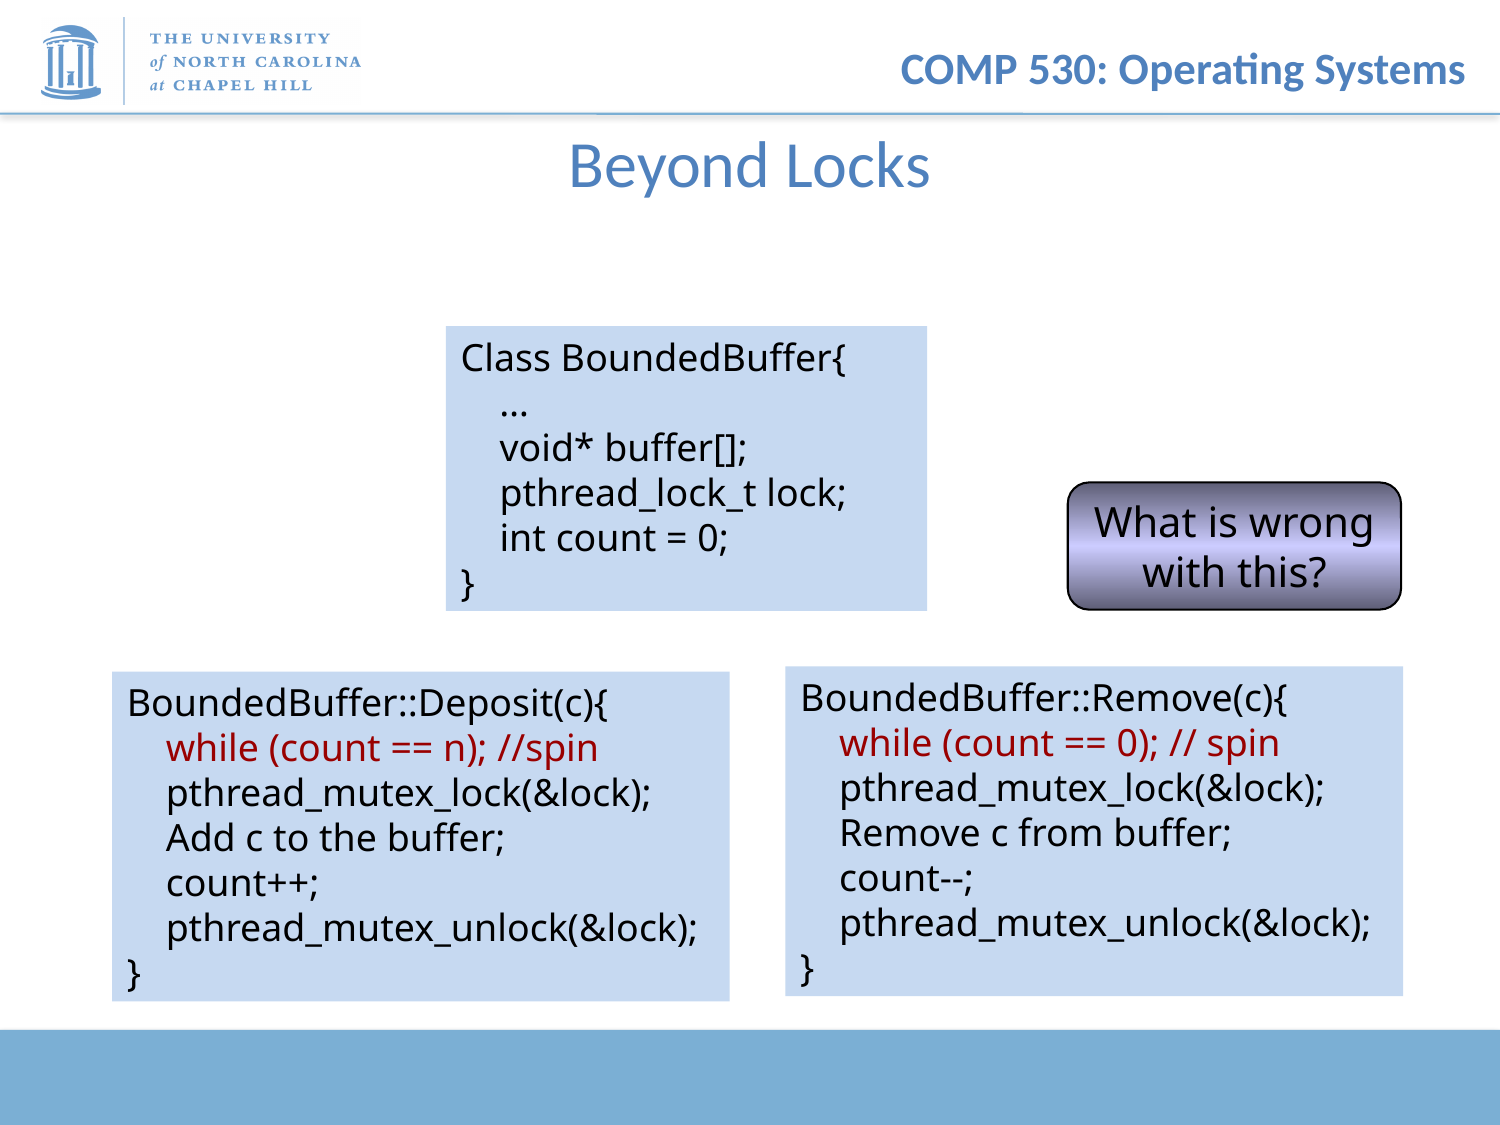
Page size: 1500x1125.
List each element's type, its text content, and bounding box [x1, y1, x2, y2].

text_box Class BoundedBuffer{ … void* buffer[]; pthread_lock_t lock; int count = 0; } [445, 326, 928, 611]
text_box BoundedBuffer::Remove(c){ while (count == 0); // spin pthread_mutex_lock(&lock); Remove c from buffer; count--; pthread_mutex_unlock(&lock); } [785, 666, 1404, 997]
text_box What is wrong with this? [1067, 482, 1402, 610]
text_box BoundedBuffer::Deposit(c){ while (count == n); //spin pthread_mutex_lock(&lock); Add c to the buffer; count++; pthread_mutex_unlock(&lock); } [112, 671, 730, 1002]
title Beyond Locks [0, 113, 1500, 209]
picture [41, 17, 361, 105]
